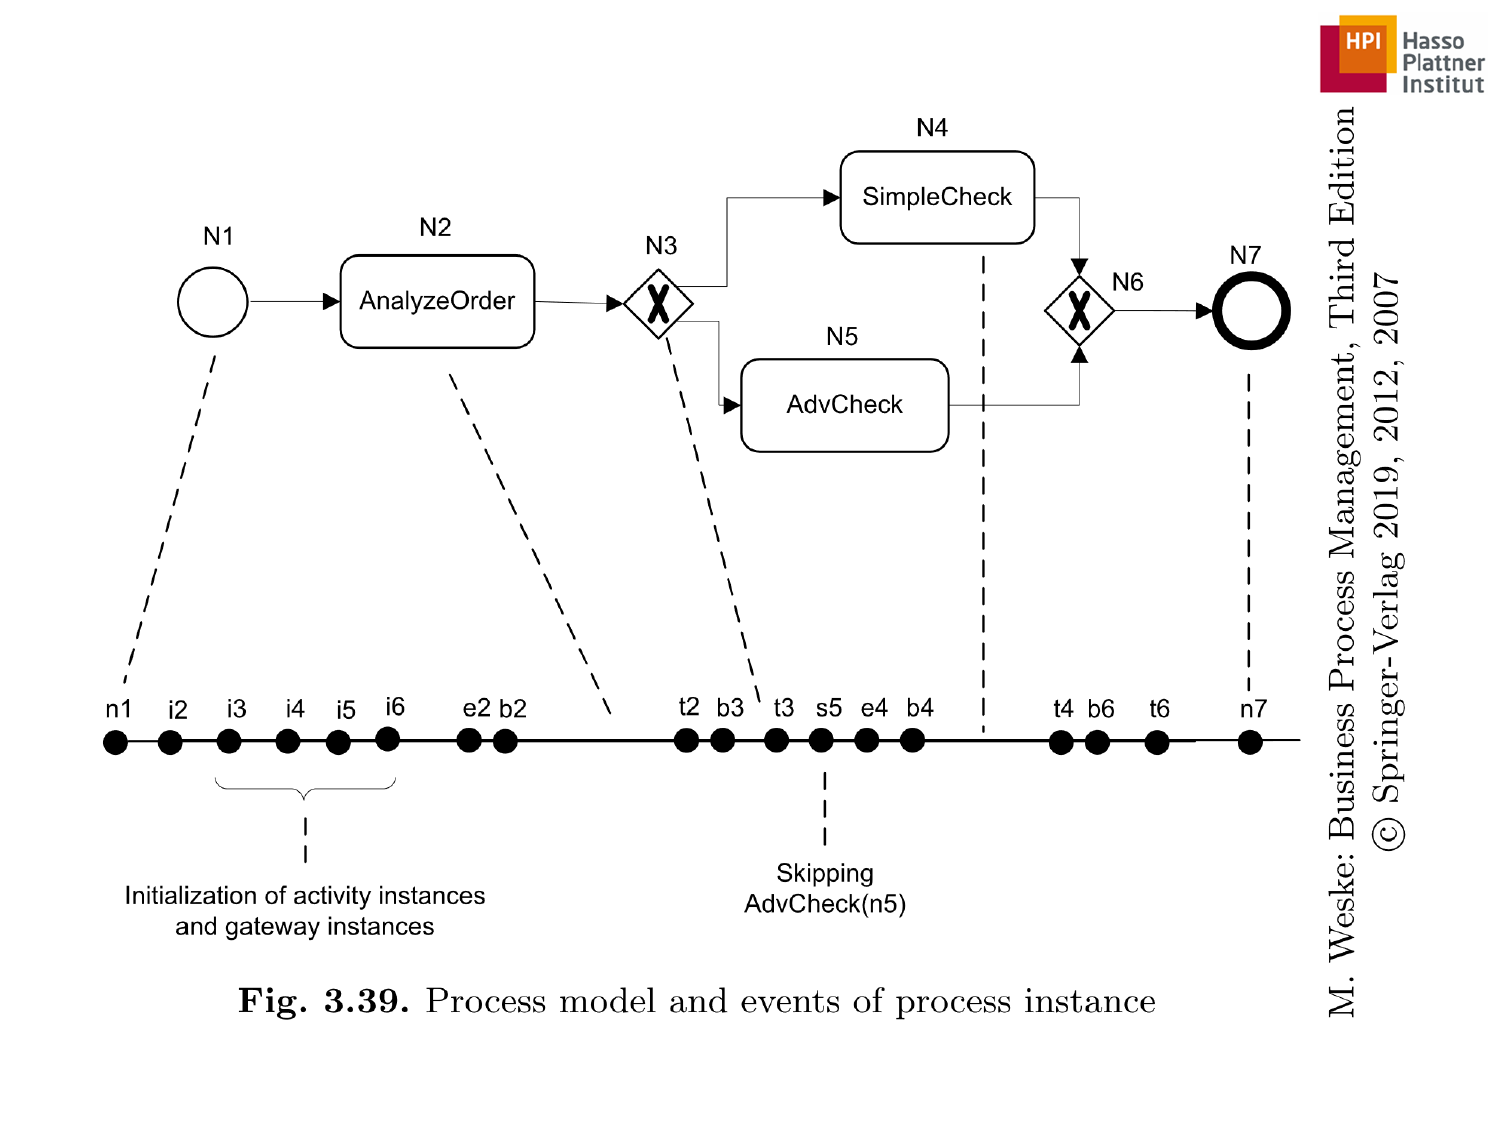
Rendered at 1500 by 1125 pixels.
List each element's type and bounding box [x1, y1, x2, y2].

picture [74, 103, 1425, 1021]
picture [1318, 12, 1488, 95]
